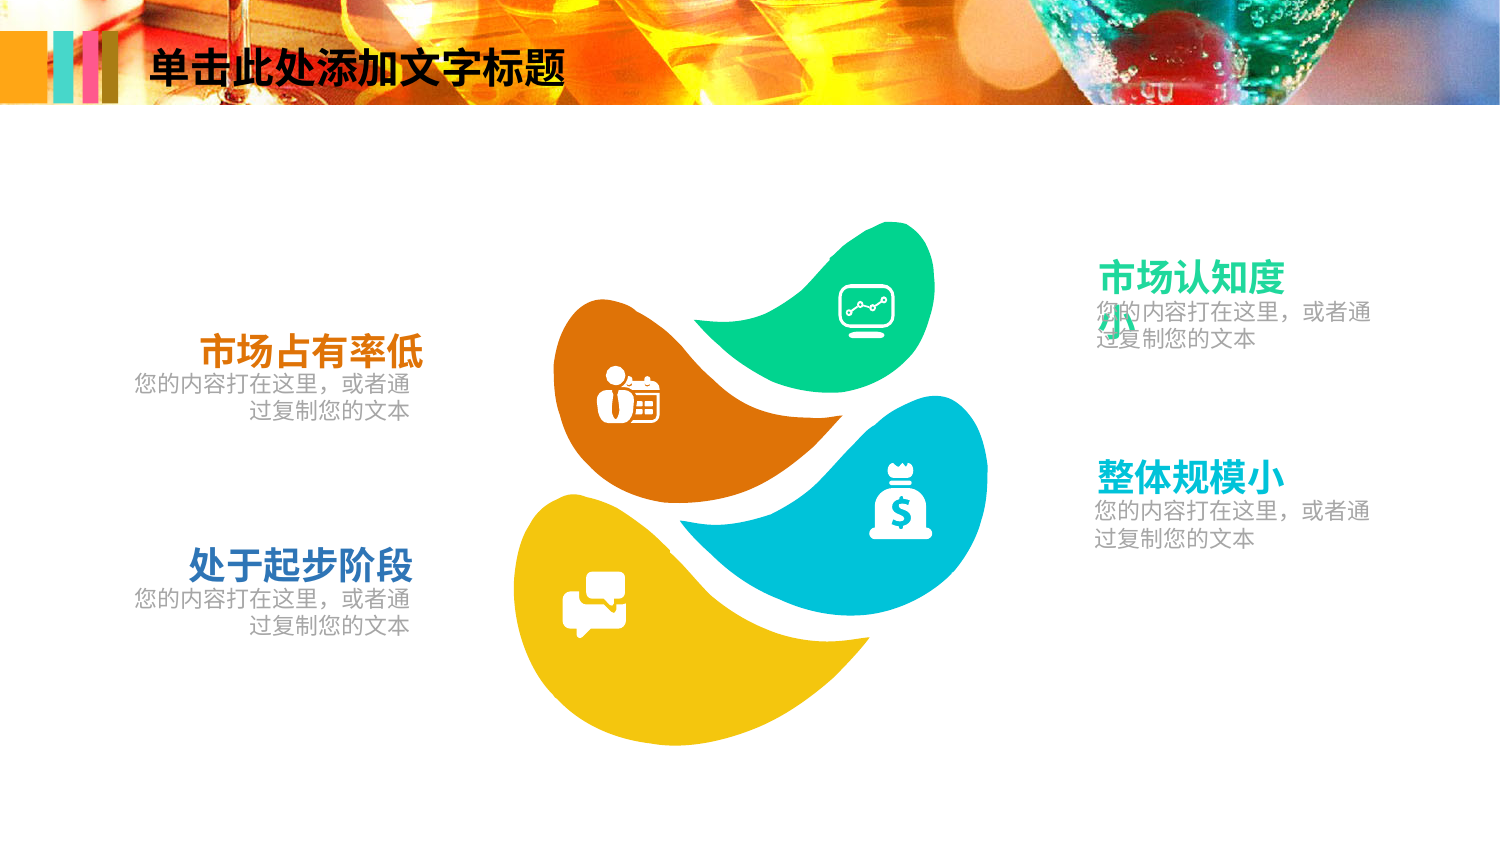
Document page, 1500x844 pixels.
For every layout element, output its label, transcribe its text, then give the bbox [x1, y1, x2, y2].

text_box 市场占有率低 [184, 320, 461, 381]
text_box 您的内容打在这里，或者通过复制您的文本 [99, 361, 426, 432]
text_box 您的内容打在这里，或者通过复制您的文本 [1081, 289, 1407, 360]
text_box 市场认知度小 [1083, 246, 1335, 289]
text_box [693, 221, 935, 393]
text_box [596, 365, 660, 423]
text_box 处于起步阶段 [174, 534, 445, 595]
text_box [869, 462, 933, 540]
text_box [513, 494, 870, 746]
text_box 整体规模小 [1082, 446, 1309, 489]
text_box 您的内容打在这里，或者通过复制您的文本 [99, 577, 426, 647]
picture [0, 0, 1500, 105]
text_box [679, 395, 988, 616]
text_box 您的内容打在这里，或者通过复制您的文本 [1080, 489, 1406, 560]
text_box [838, 284, 895, 339]
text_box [562, 571, 626, 639]
text_box [553, 299, 843, 504]
